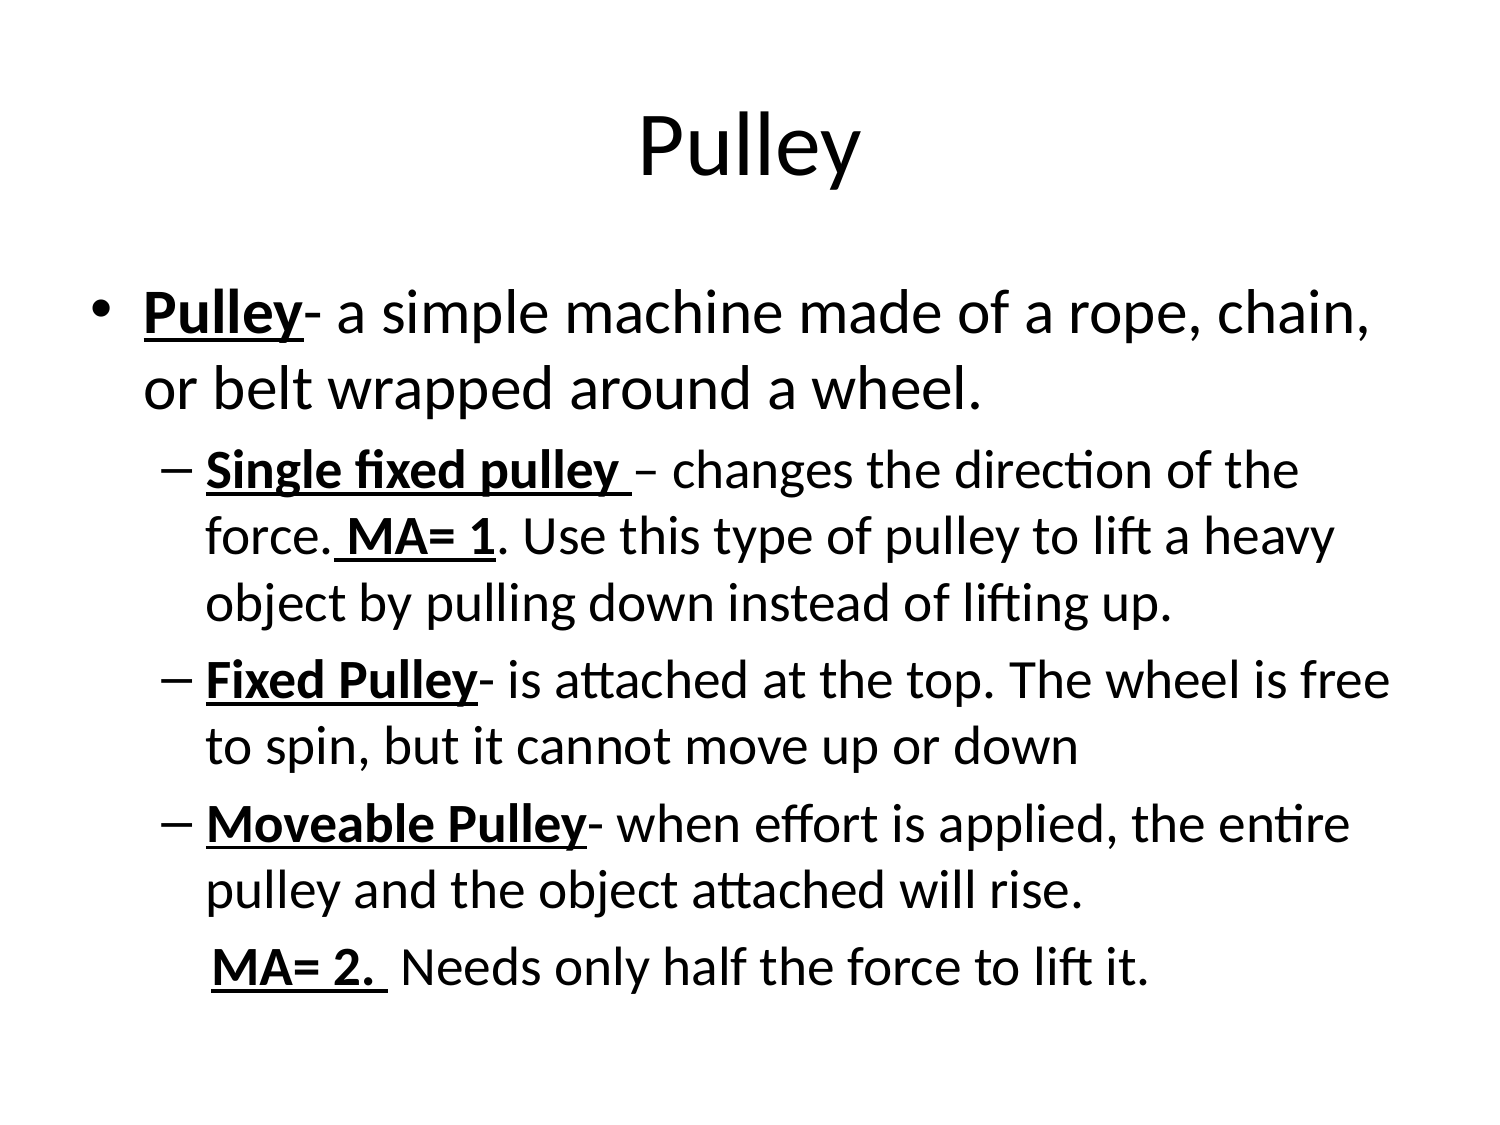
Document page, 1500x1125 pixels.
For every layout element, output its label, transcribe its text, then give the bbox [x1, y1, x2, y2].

list Pulley- a simple machine made of a rope, chain, or belt wrapped around a wheel. Single fixed pulley – changes the direction of the force. MA= 1. Use this type of pulley to lift a heavy object by pulling down instead of lifting up. Fixed Pulley- is attached at the top. The wheel is free to spin, but it cannot move up or down Moveable Pulley- when effort is applied, the entire pulley and the object attached will rise. MA= 2. Needs only half the force to lift it. [75, 262, 1425, 1005]
title Pulley [75, 45, 1425, 233]
